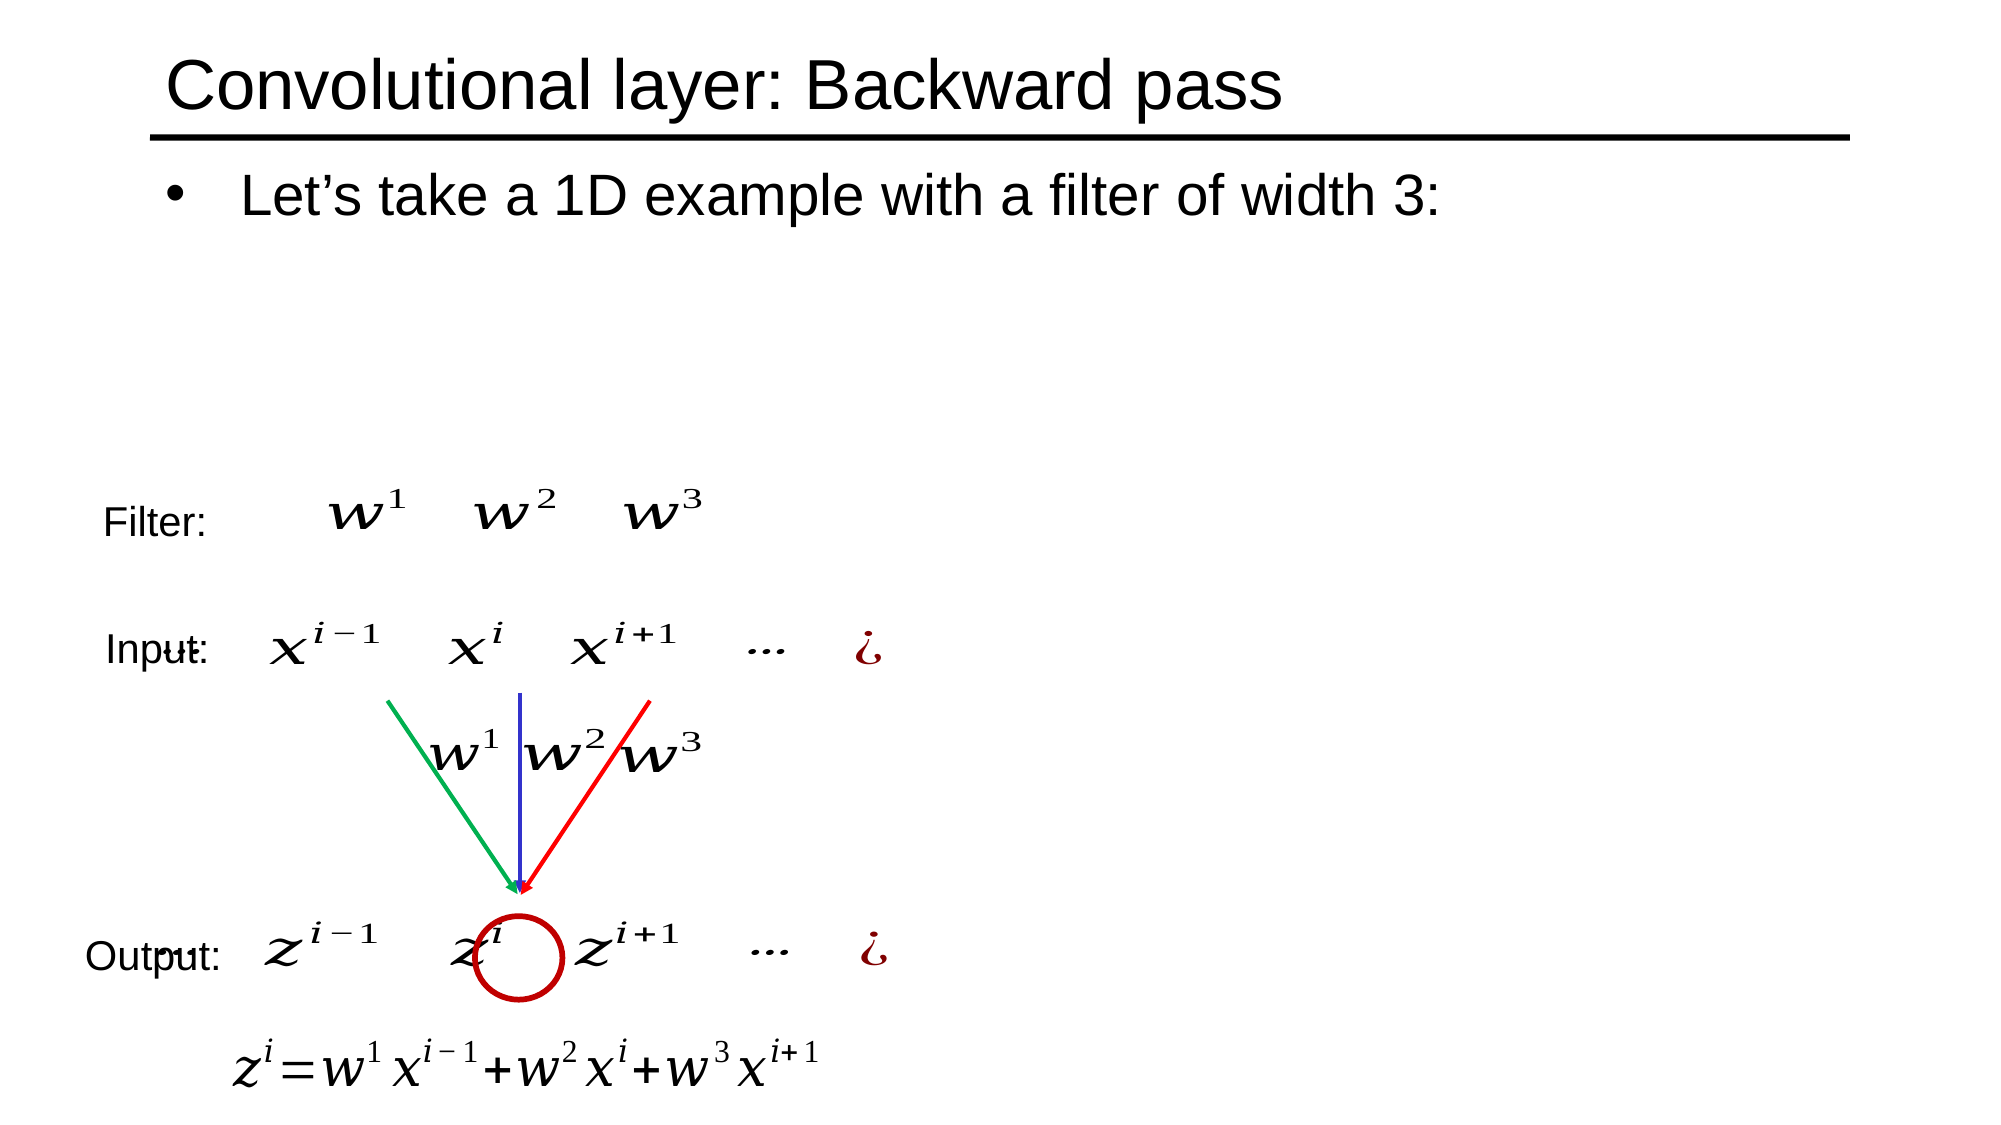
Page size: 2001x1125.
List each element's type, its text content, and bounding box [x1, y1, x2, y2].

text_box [520, 700, 651, 896]
text_box Output: [70, 921, 237, 987]
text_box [387, 700, 518, 895]
text_box [474, 916, 563, 1000]
text_box Input: [90, 614, 225, 680]
text_box Filter: [88, 487, 223, 553]
title Convolutional layer: Backward pass [149, 12, 1851, 149]
list Let’s take a 1D example with a filter of width 3: [149, 149, 1851, 1013]
